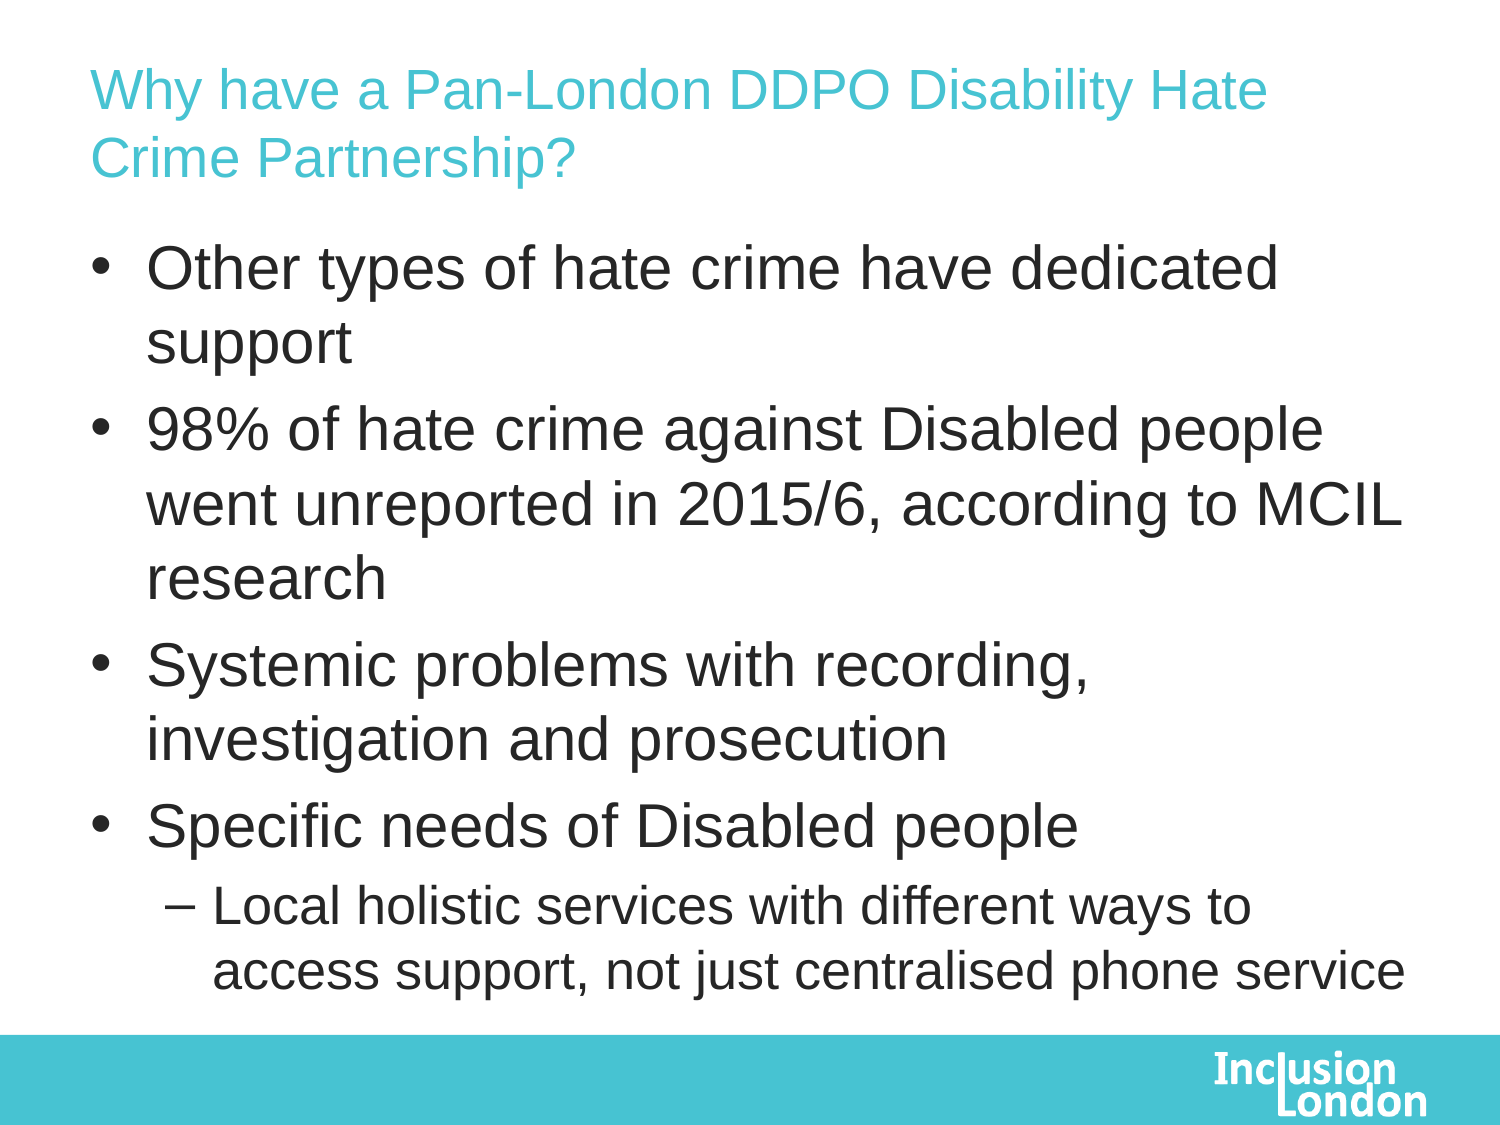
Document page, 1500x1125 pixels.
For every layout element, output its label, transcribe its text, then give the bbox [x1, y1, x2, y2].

title Why have a Pan-London DDPO Disability Hate Crime Partnership? [75, 45, 1425, 197]
picture [1210, 1046, 1431, 1121]
list Other types of hate crime have dedicated support 98% of hate crime against Disabled people went unreported in 2015/6, according to MCIL research Systemic problems with recording, investigation and prosecution Specific needs of Disabled people Local holistic services with different ways to access support, not just centralised phone service [75, 220, 1425, 1024]
